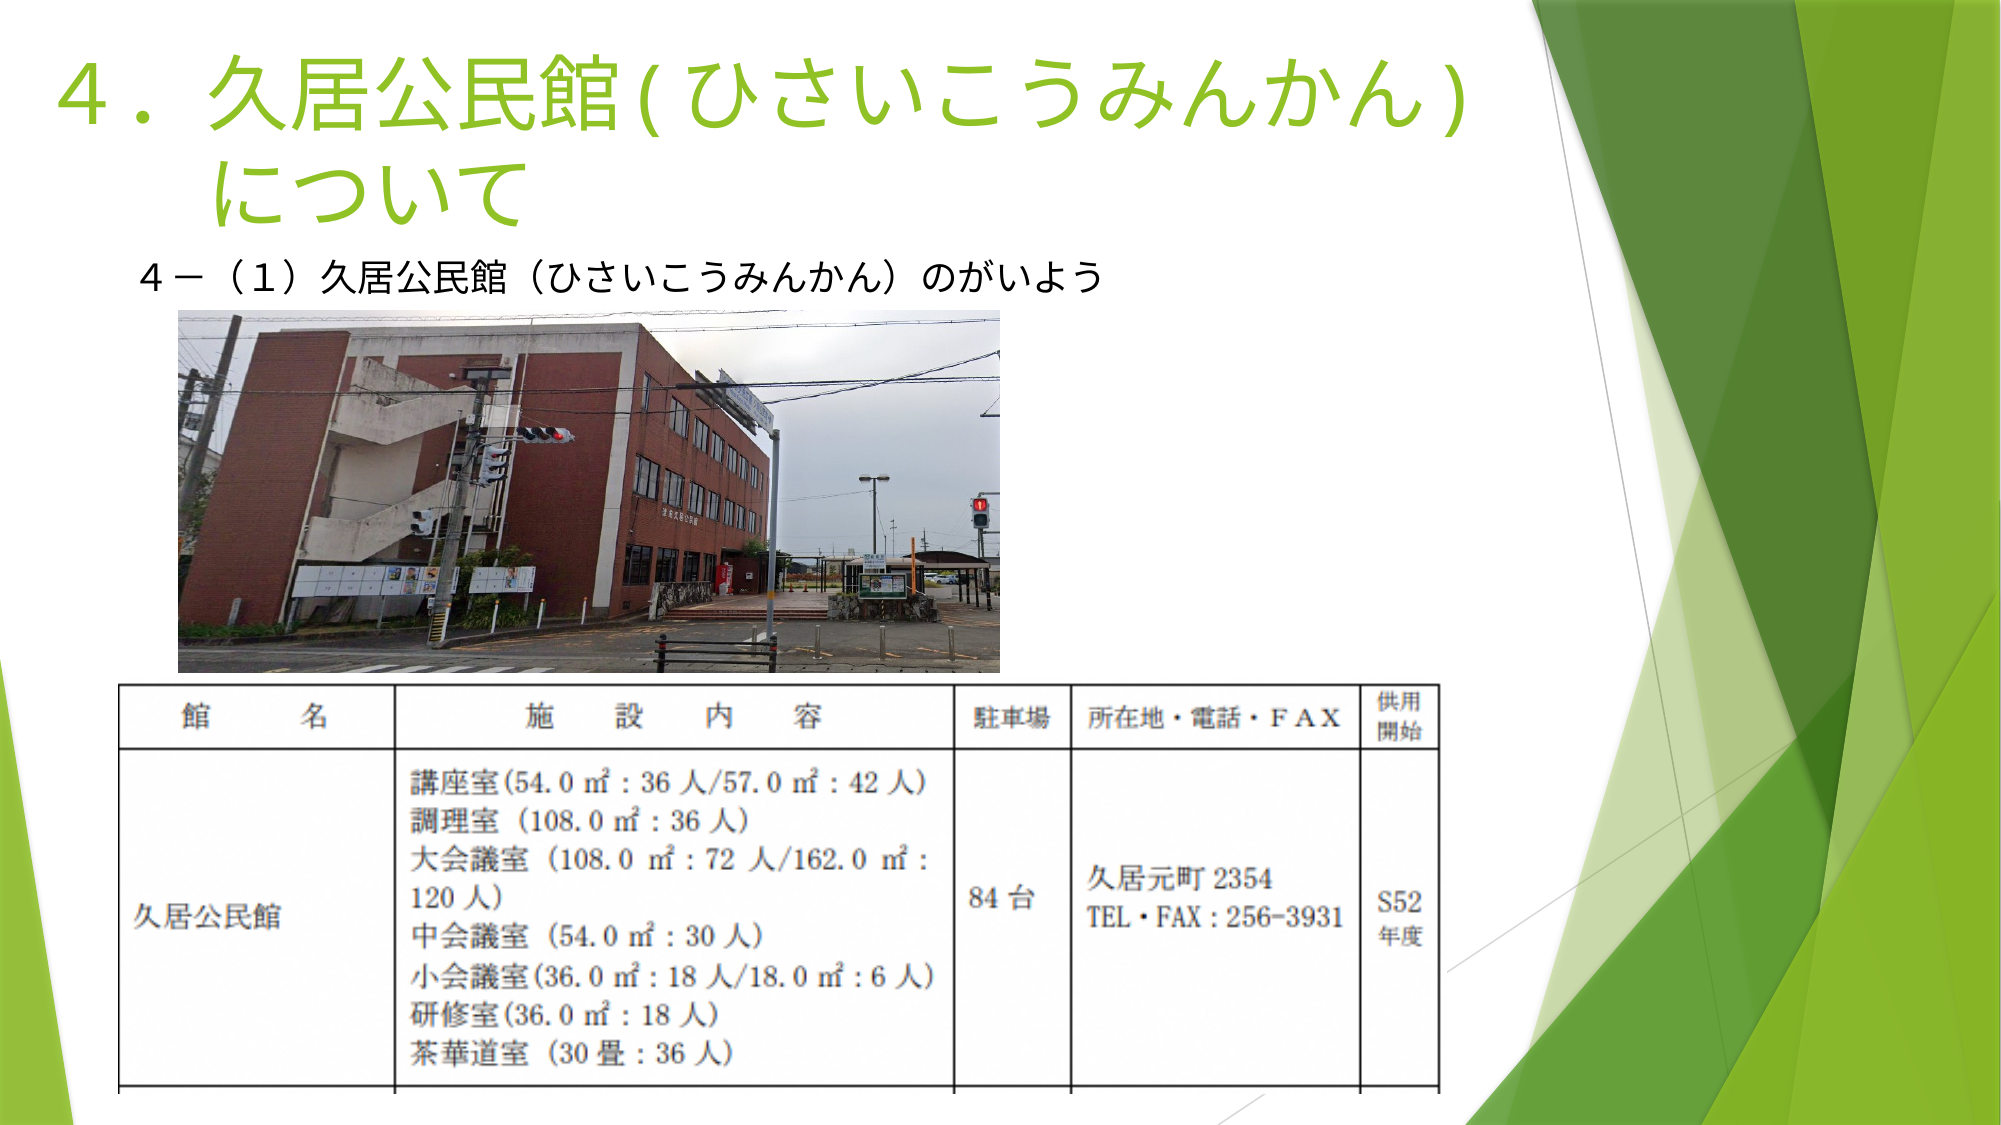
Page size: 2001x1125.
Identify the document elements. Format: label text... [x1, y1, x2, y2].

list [178, 310, 1001, 674]
title ４．久居公民館(ひさいこうみんかん) について [25, 34, 1731, 251]
text_box ４－（１）久居公民館（ひさいこうみんかん）のがいよう [118, 246, 1200, 307]
picture [117, 678, 1448, 1094]
